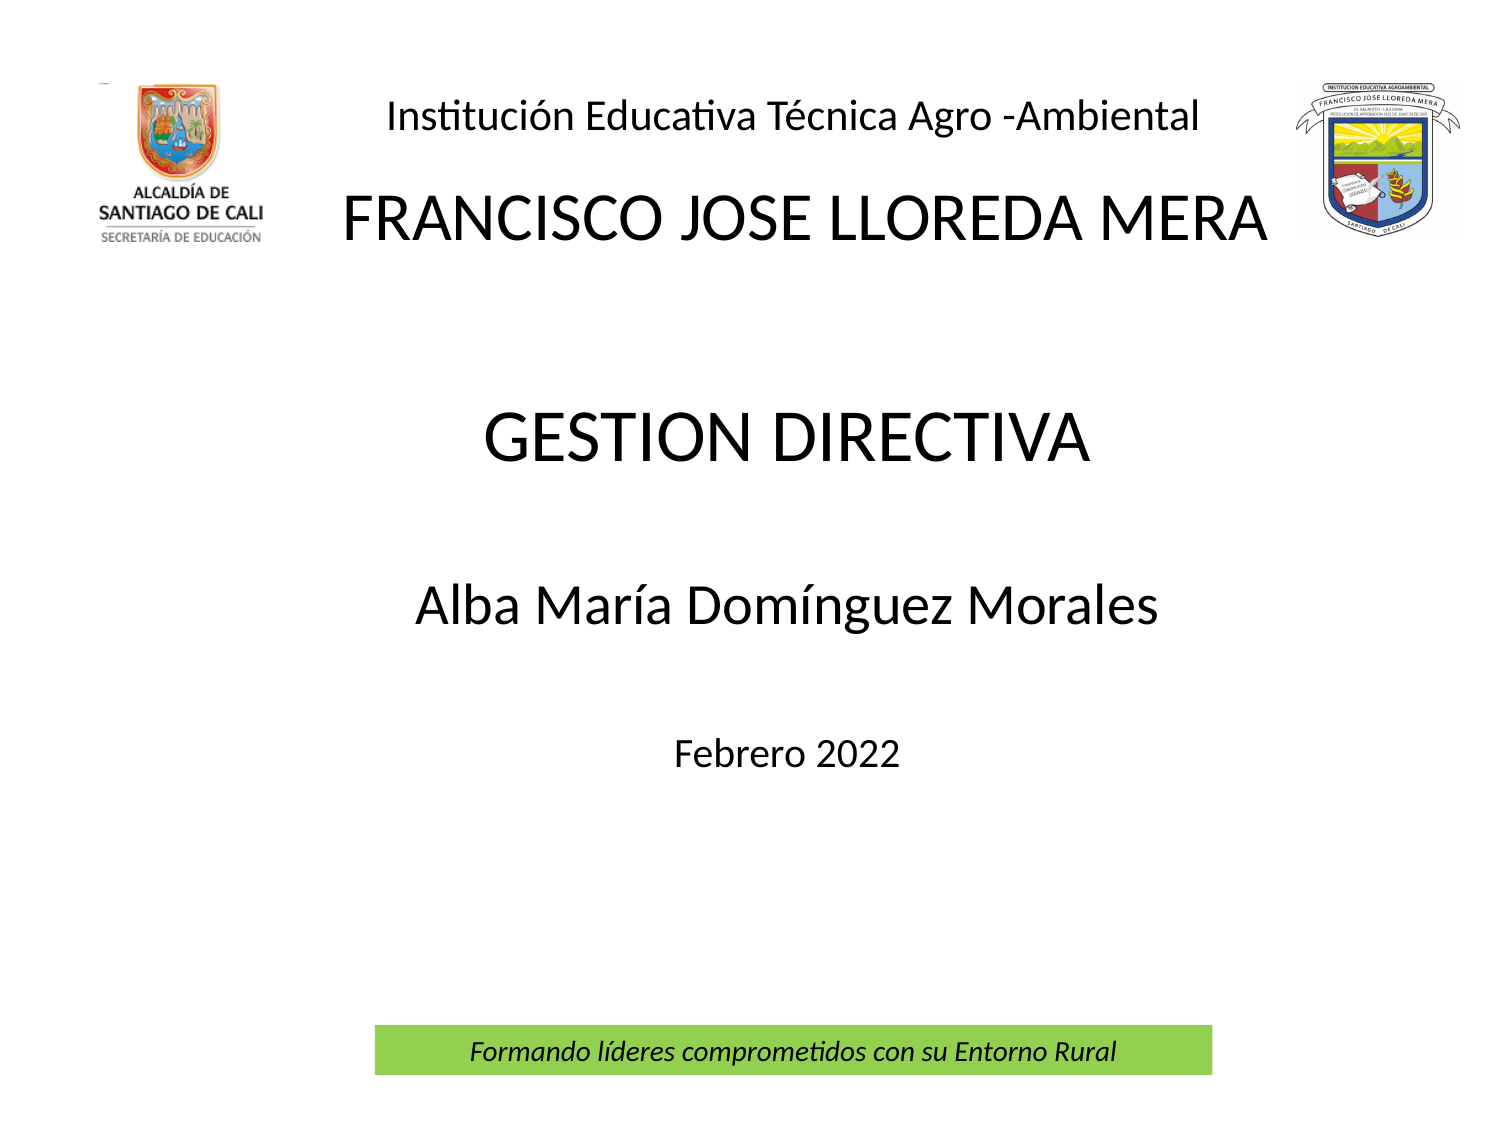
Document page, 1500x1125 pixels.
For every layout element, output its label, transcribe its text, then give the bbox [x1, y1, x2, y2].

picture [1296, 83, 1460, 237]
title GESTION DIRECTIVA Alba María Domínguez Morales Febrero 2022 [249, 337, 1325, 825]
text_box Formando líderes comprometidos con su Entorno Rural [374, 1025, 1213, 1075]
picture [99, 83, 263, 242]
text_box FRANCISCO JOSE LLOREDA MERA [324, 162, 1288, 263]
text_box Institución Educativa Técnica Agro -Ambiental [312, 62, 1275, 163]
